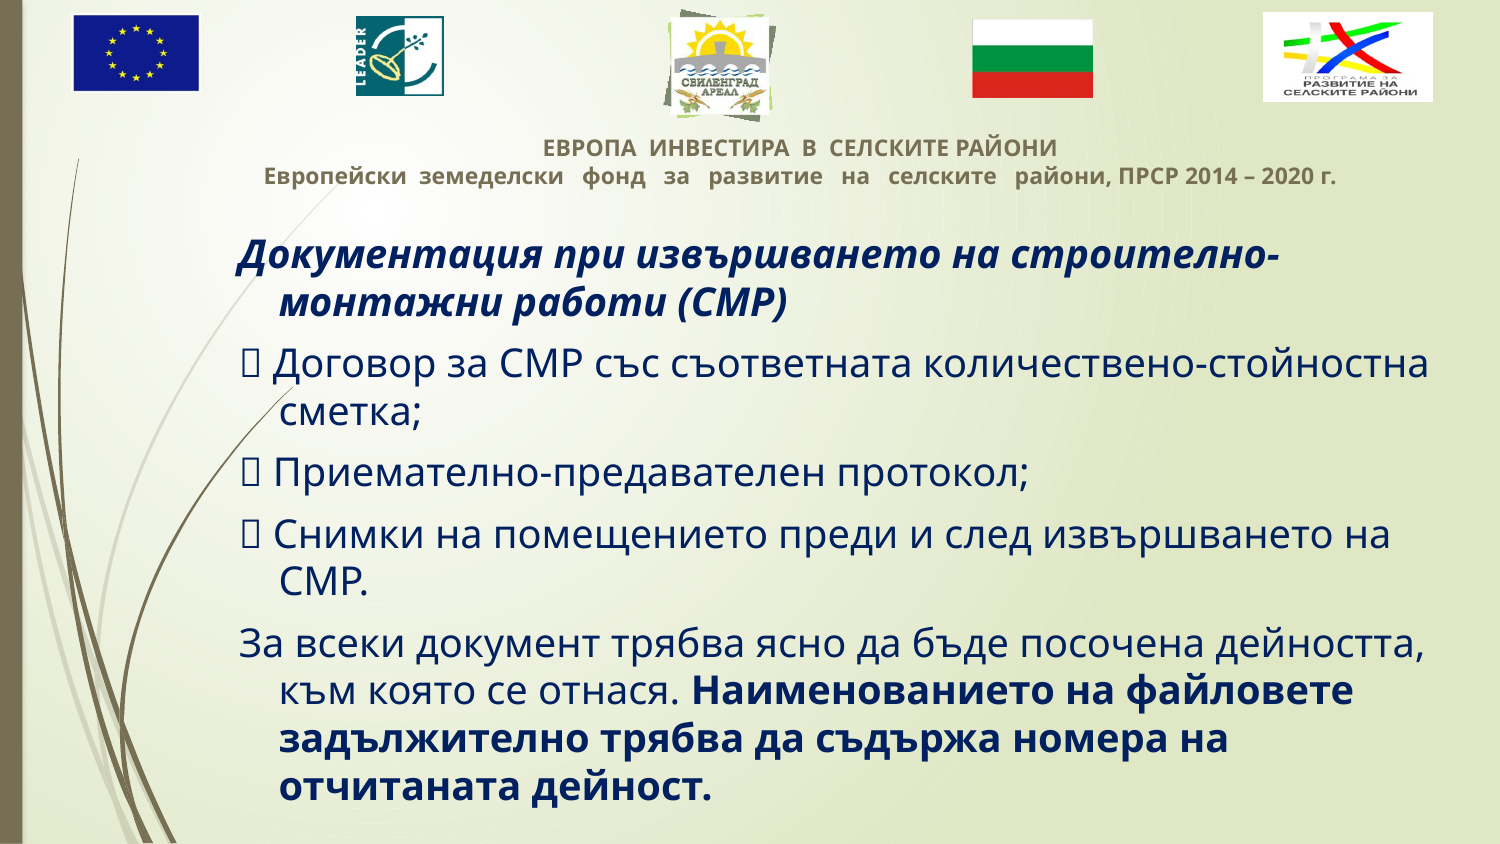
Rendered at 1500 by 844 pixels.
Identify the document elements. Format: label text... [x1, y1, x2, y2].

list Документация при извършването на строително-монтажни работи (СМР)  Договор за СМР със съответната количествено-стойностна сметка;  Приемателно-предавателен протокол;  Снимки на помещението преди и след извършването на СМР. За всеки документ трябва ясно да бъде посочена дейността, към която се отнася. Наименованието на файловете задължително трябва да съдържа номера на отчитаната дейност. [223, 221, 1475, 822]
picture [71, 13, 201, 93]
picture [1263, 12, 1433, 102]
picture [356, 16, 444, 96]
picture [663, 9, 776, 122]
picture [972, 19, 1093, 98]
